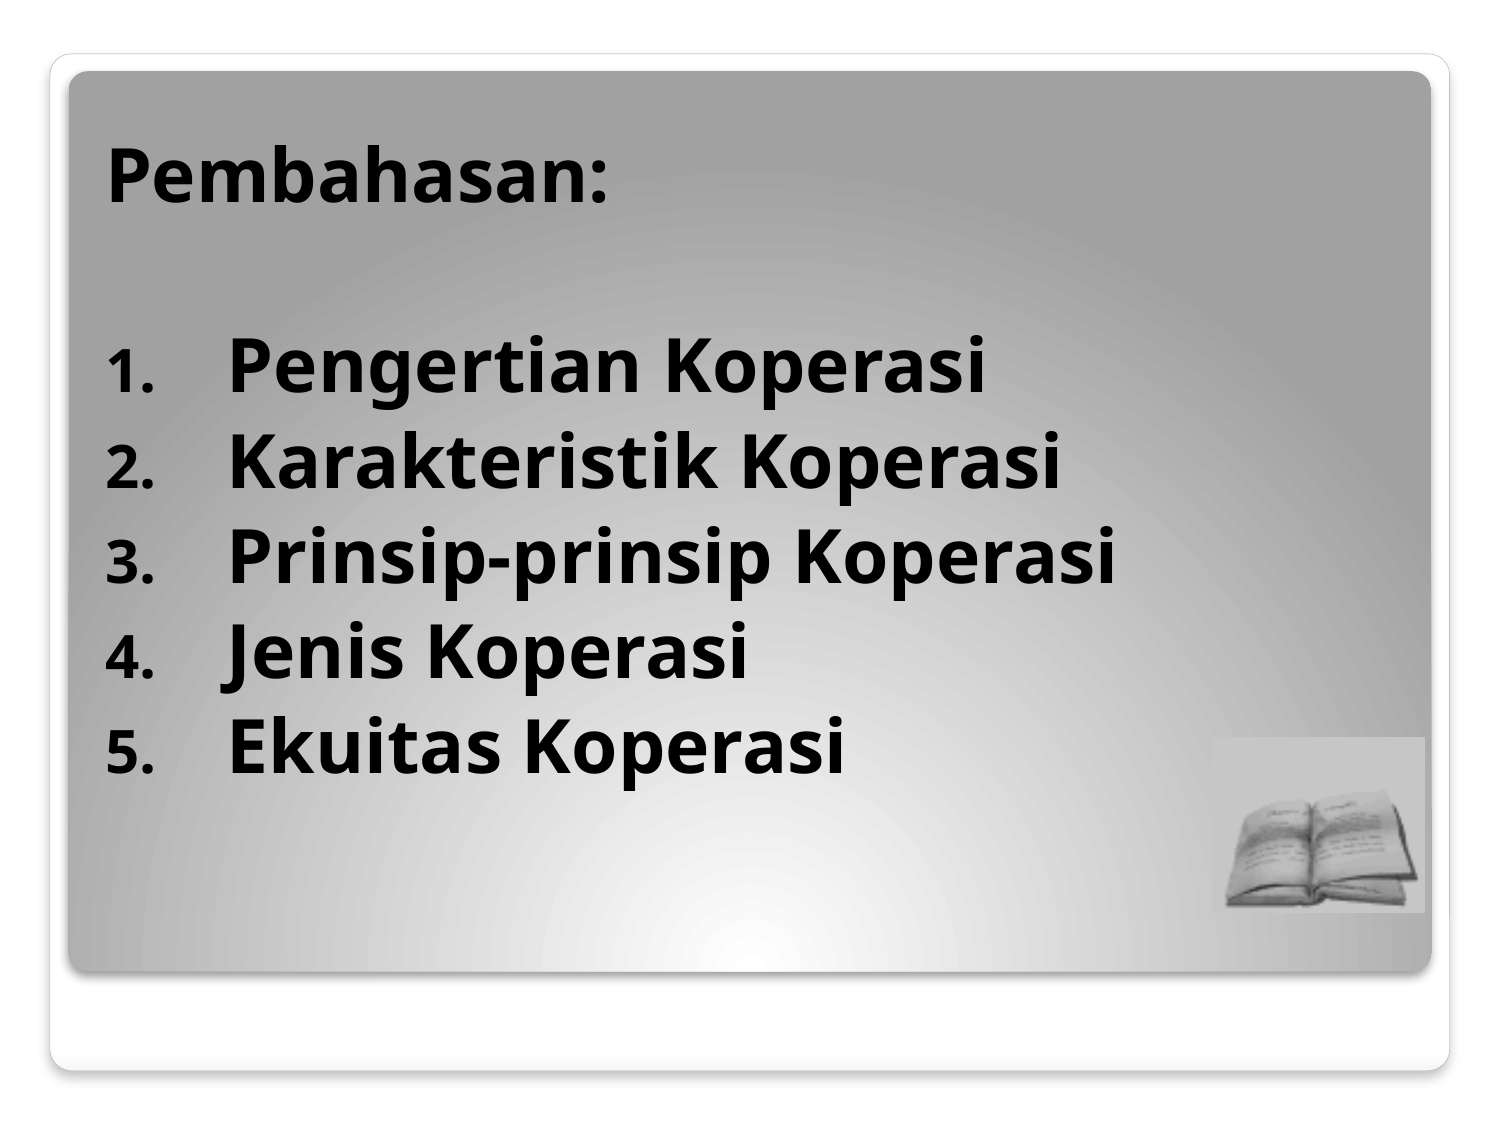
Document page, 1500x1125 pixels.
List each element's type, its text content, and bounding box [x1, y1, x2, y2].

list Pembahasan: Pengertian Koperasi Karakteristik Koperasi Prinsip-prinsip Koperasi Jenis Koperasi Ekuitas Koperasi [74, 112, 1418, 800]
picture [1212, 737, 1426, 914]
